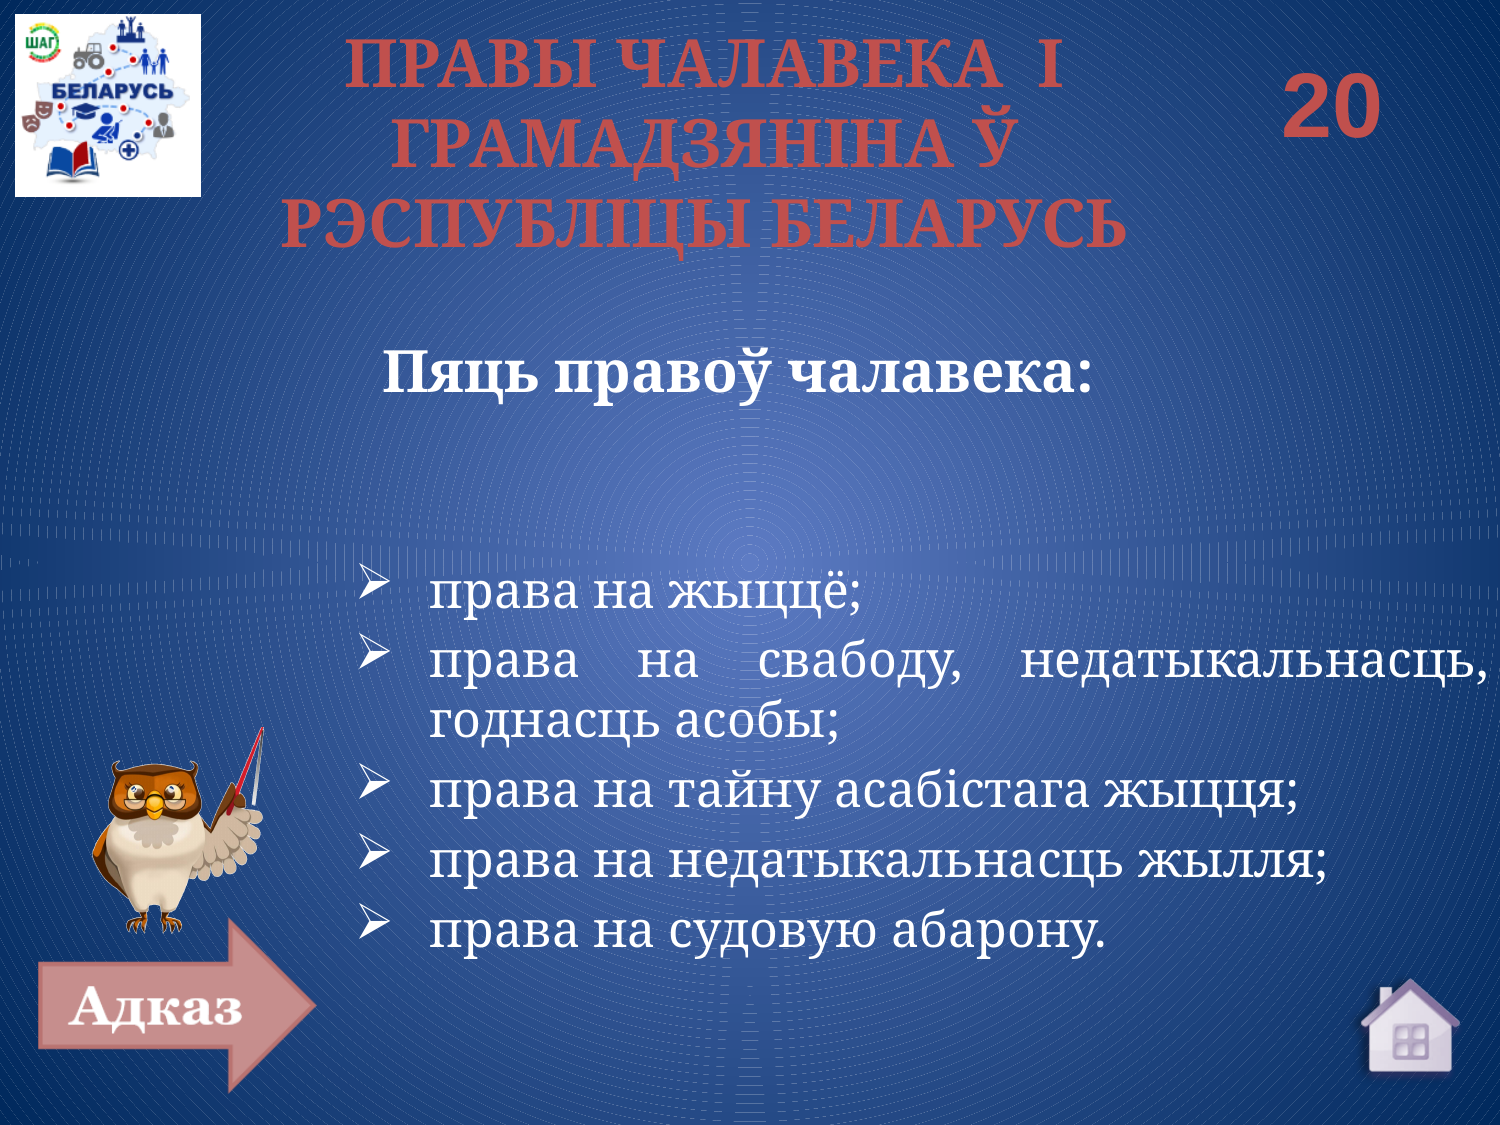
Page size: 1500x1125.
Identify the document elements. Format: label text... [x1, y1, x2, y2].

text_box Пяць правоў чалавека: [29, 326, 1447, 411]
picture [1348, 971, 1471, 1095]
text_box 20 [1264, 38, 1403, 164]
text_box права на жыццё; права на свабоду, недатыкальнасць, годнасць асобы; права на тайну асабістага жыцця; права на недатыкальнасць жылля; права на судовую абарону. [340, 550, 1500, 966]
text_box Правы чалавека і грамадзяніна ў Рэспубліцы Беларусь [146, 13, 1264, 269]
picture [15, 14, 201, 197]
picture [36, 727, 318, 1095]
